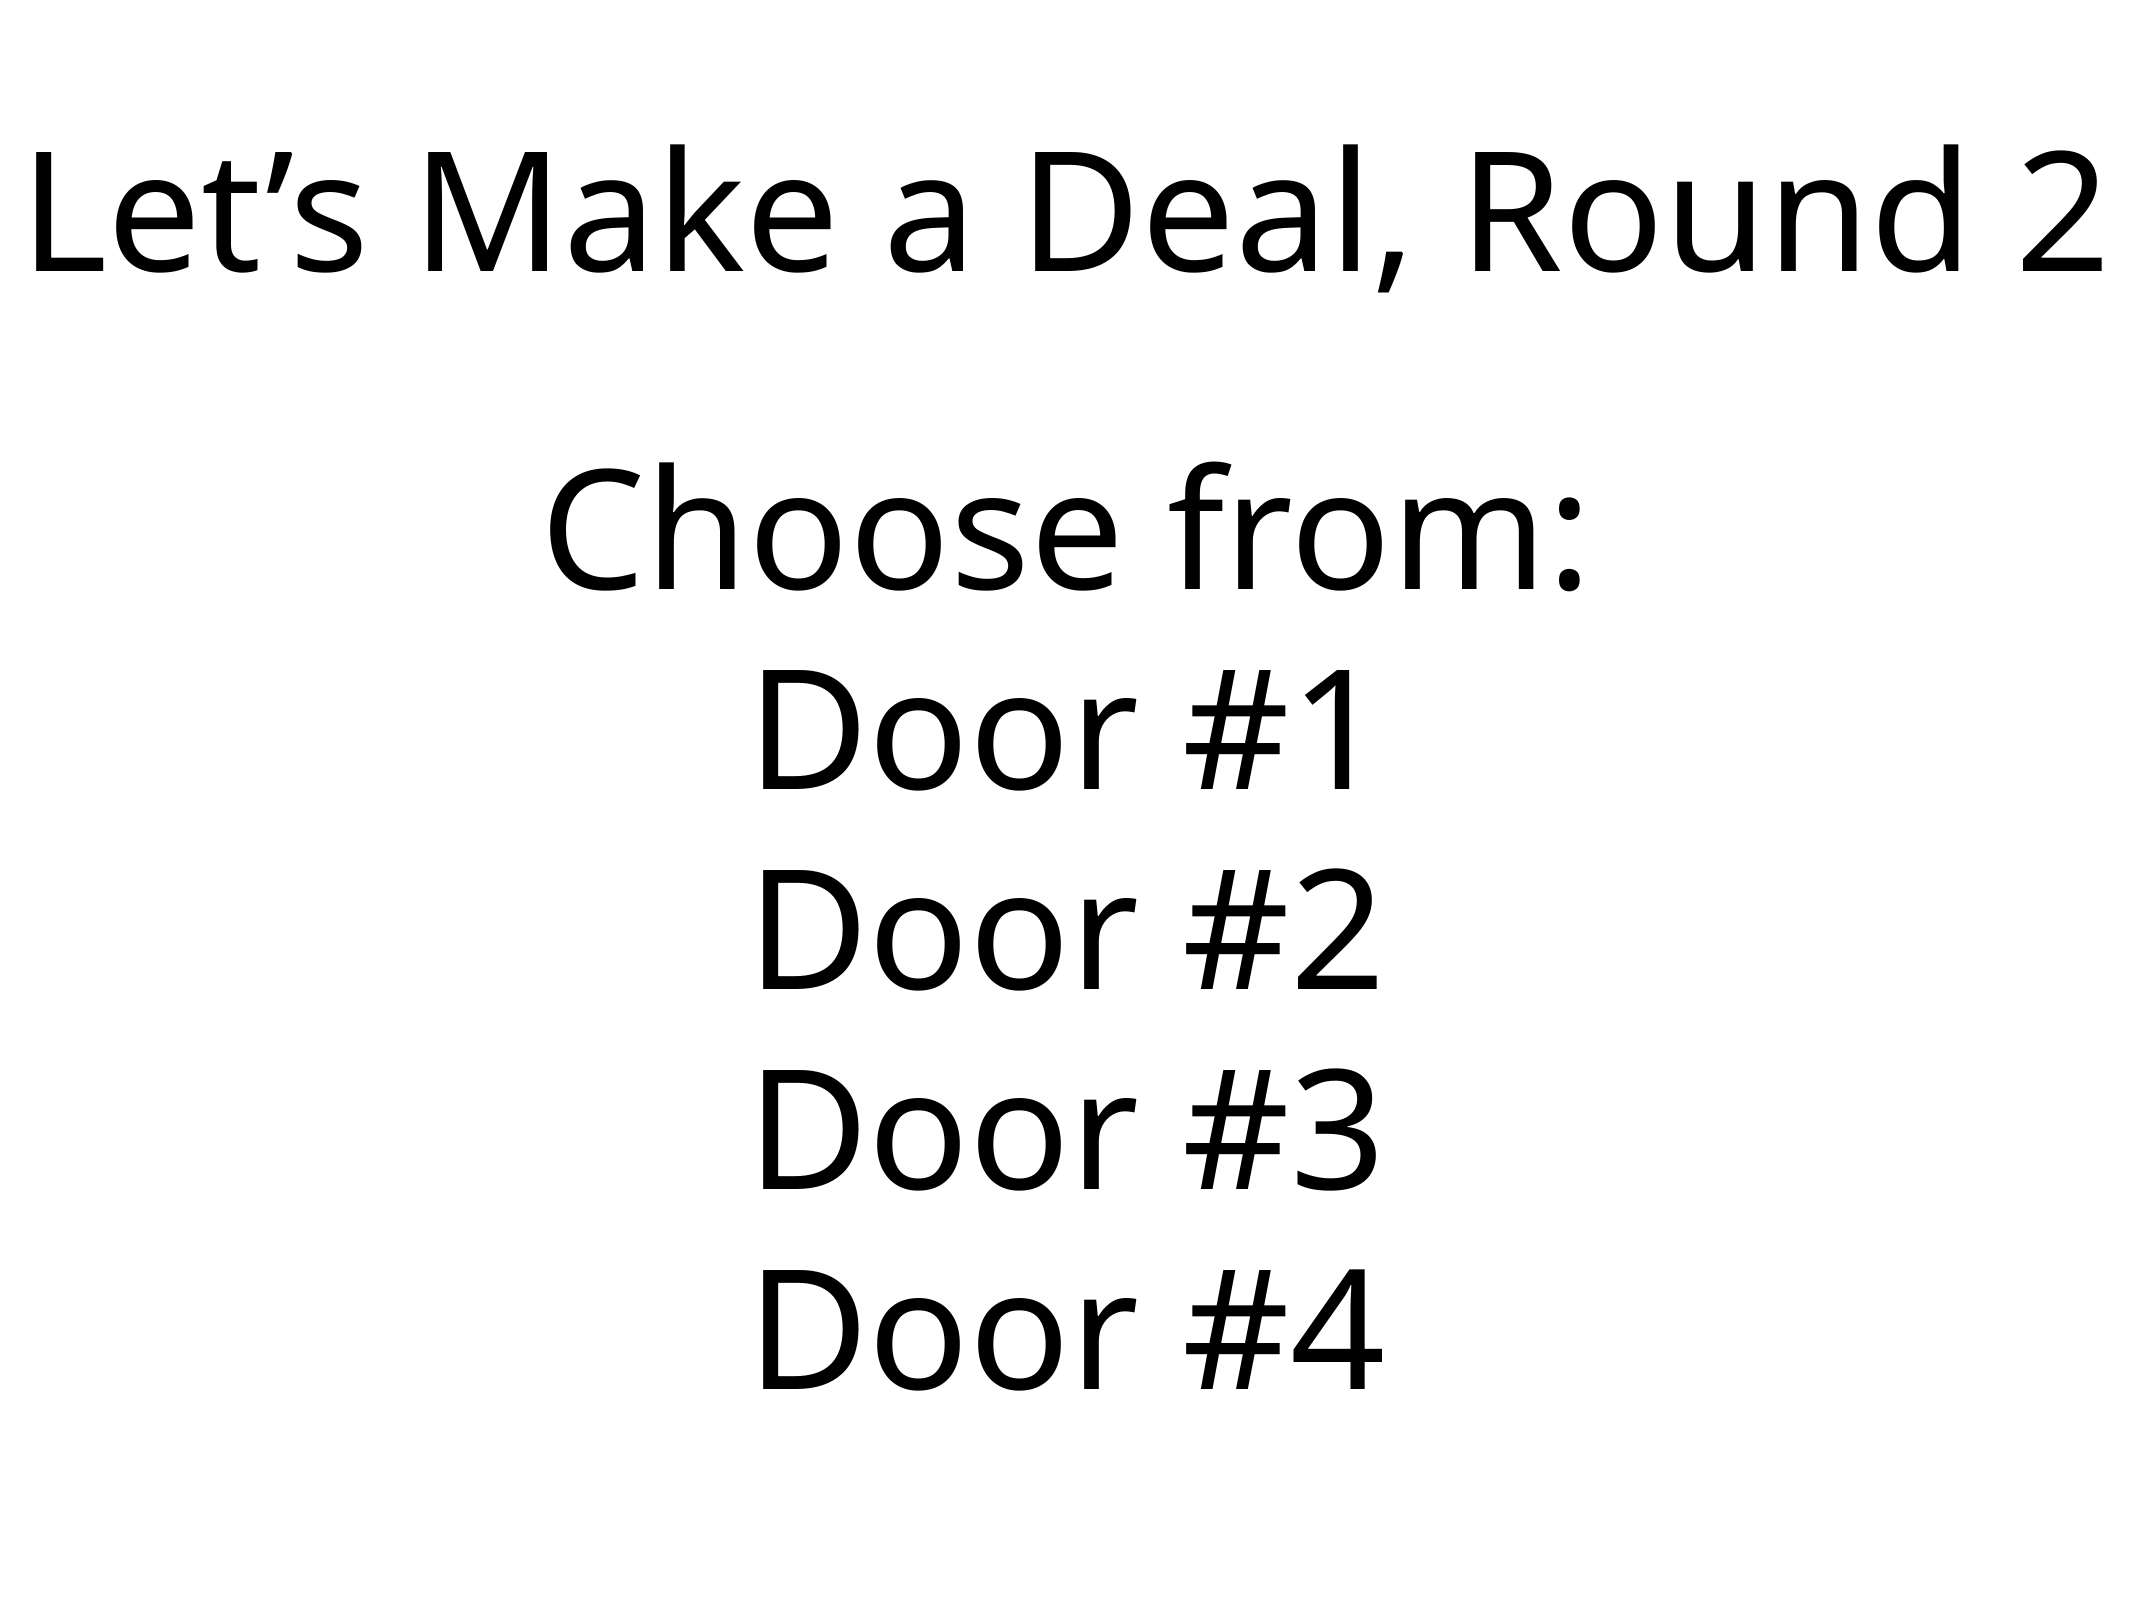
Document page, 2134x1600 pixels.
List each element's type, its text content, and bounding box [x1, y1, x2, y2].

subtitle Let’s Make a Deal, Round 2 [9, 95, 2124, 361]
text_box Choose from: Door #1 Door #2 Door #3 Door #4 [208, 414, 1925, 1484]
